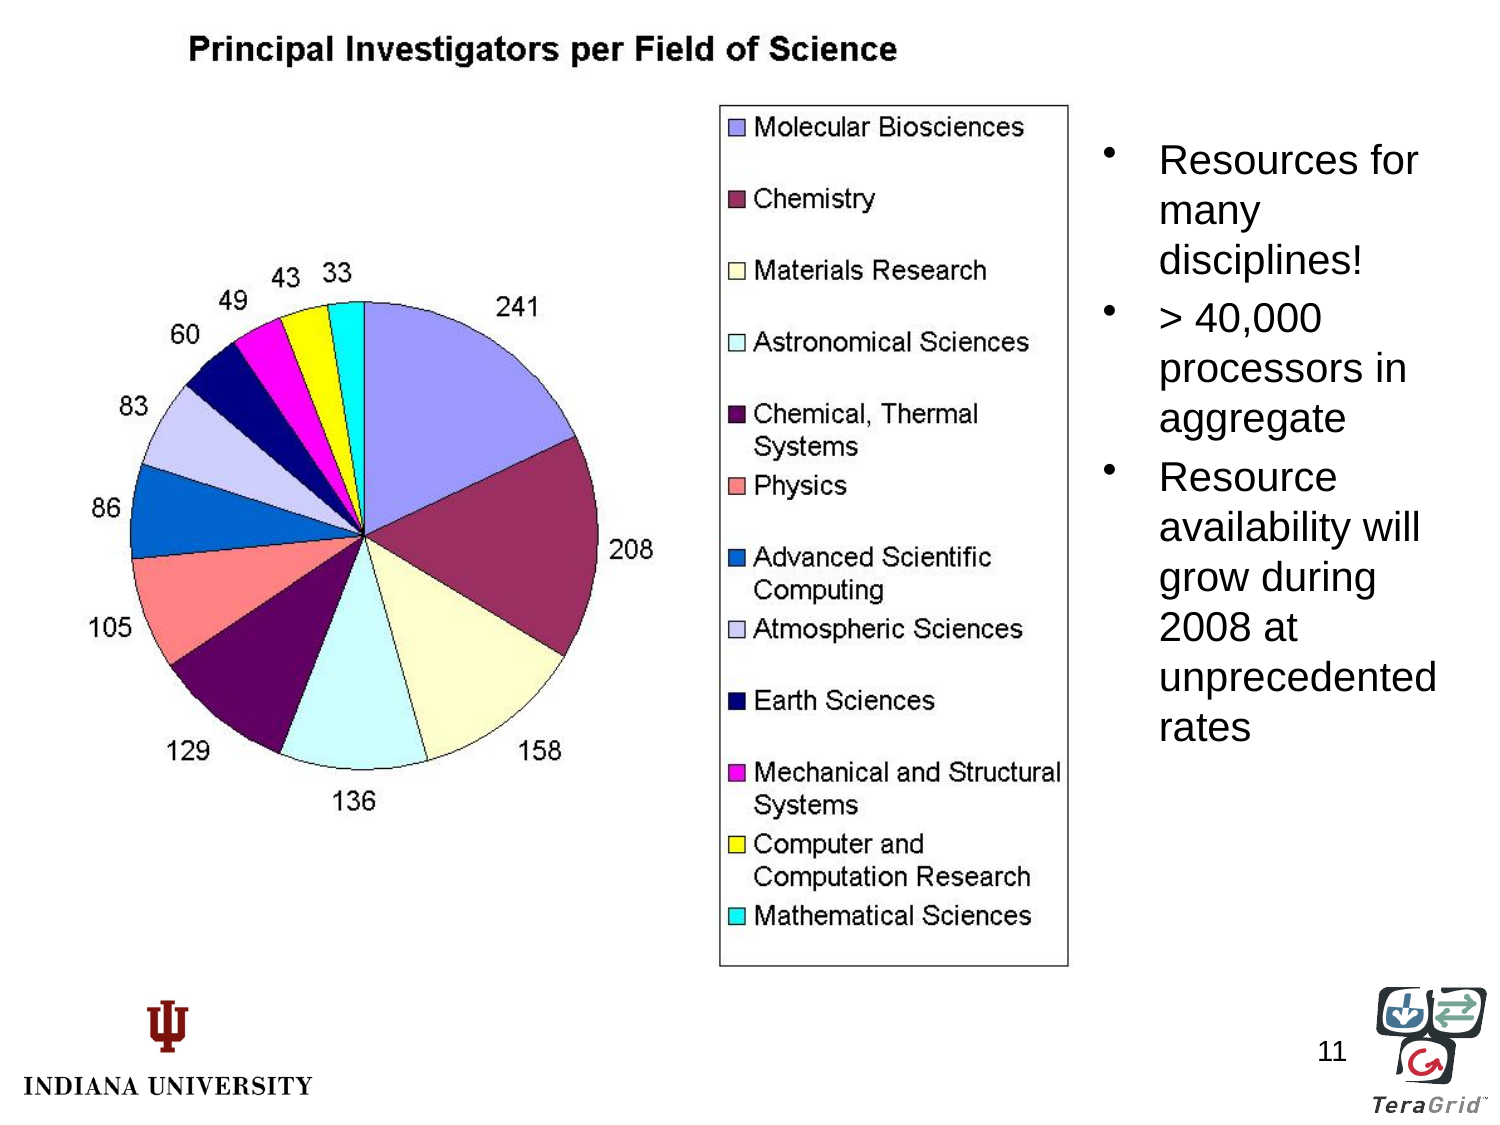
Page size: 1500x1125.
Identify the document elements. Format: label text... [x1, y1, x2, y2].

picture [1373, 987, 1488, 1113]
picture [12, 12, 1076, 973]
slide_number 11 [1049, 1024, 1363, 1101]
picture [24, 999, 313, 1097]
list Resources for many disciplines! > 40,000 processors in aggregate Resource availability will grow during 2008 at unprecedented rates [1087, 124, 1488, 851]
